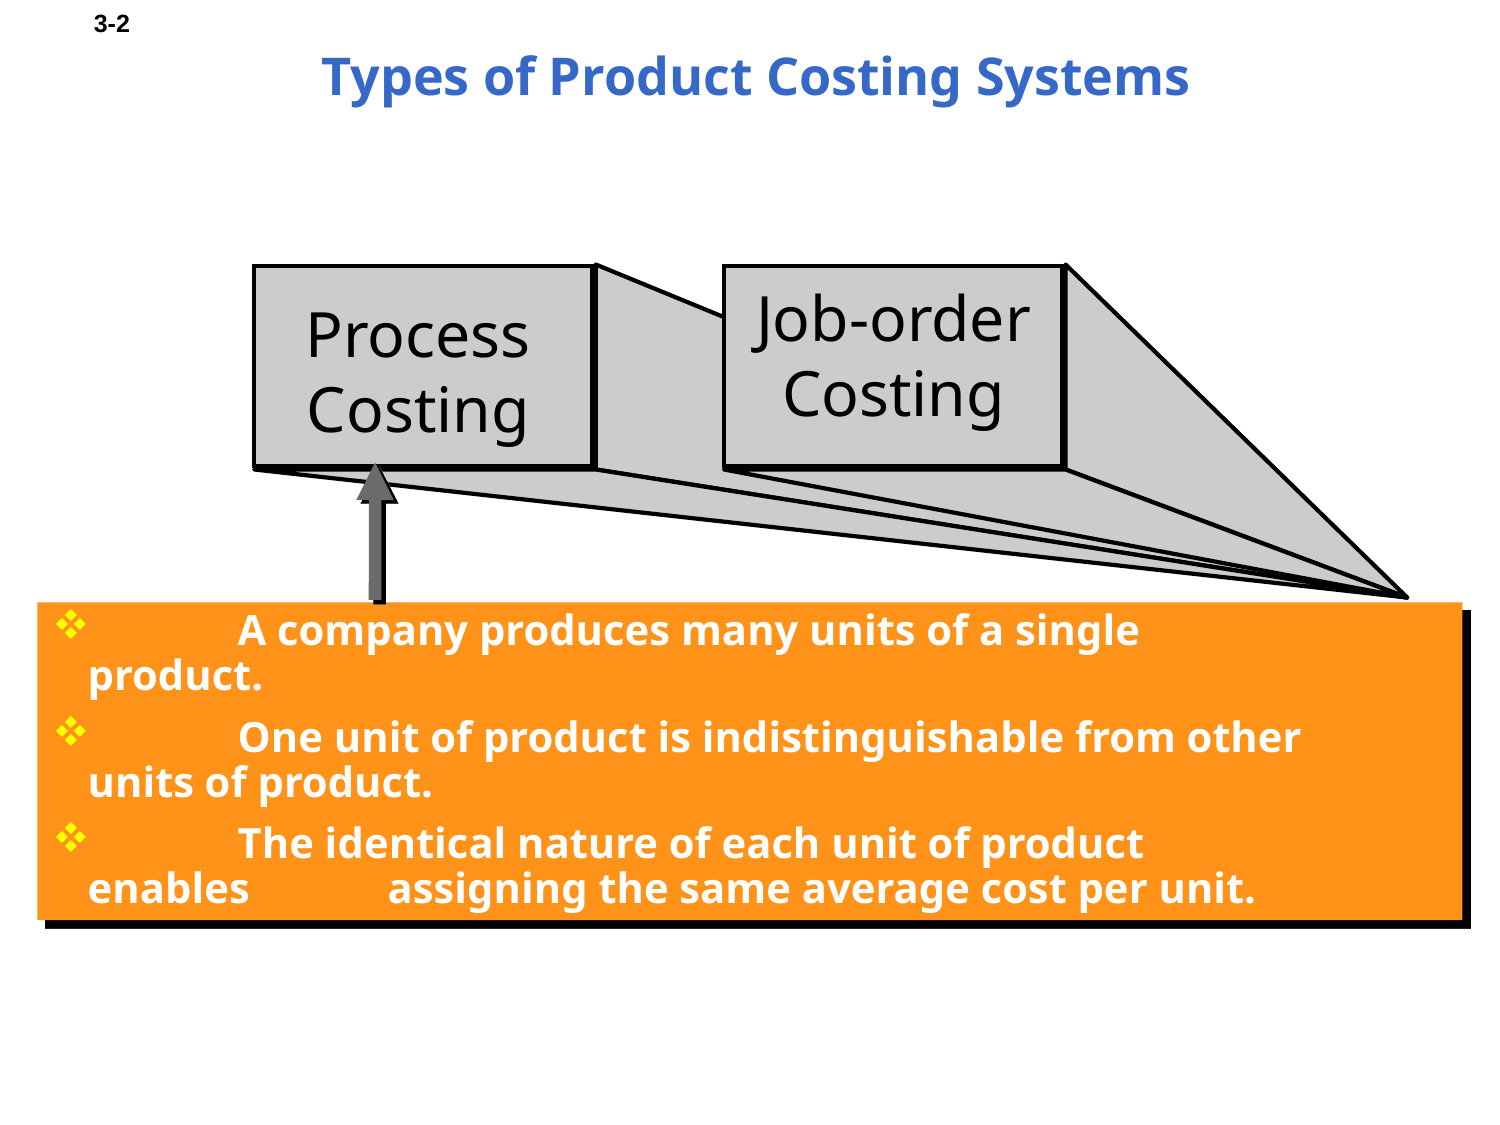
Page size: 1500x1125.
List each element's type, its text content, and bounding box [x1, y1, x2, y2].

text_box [253, 264, 1408, 460]
title Types of Product Costing Systems [24, 12, 1488, 138]
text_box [37, 462, 1463, 928]
